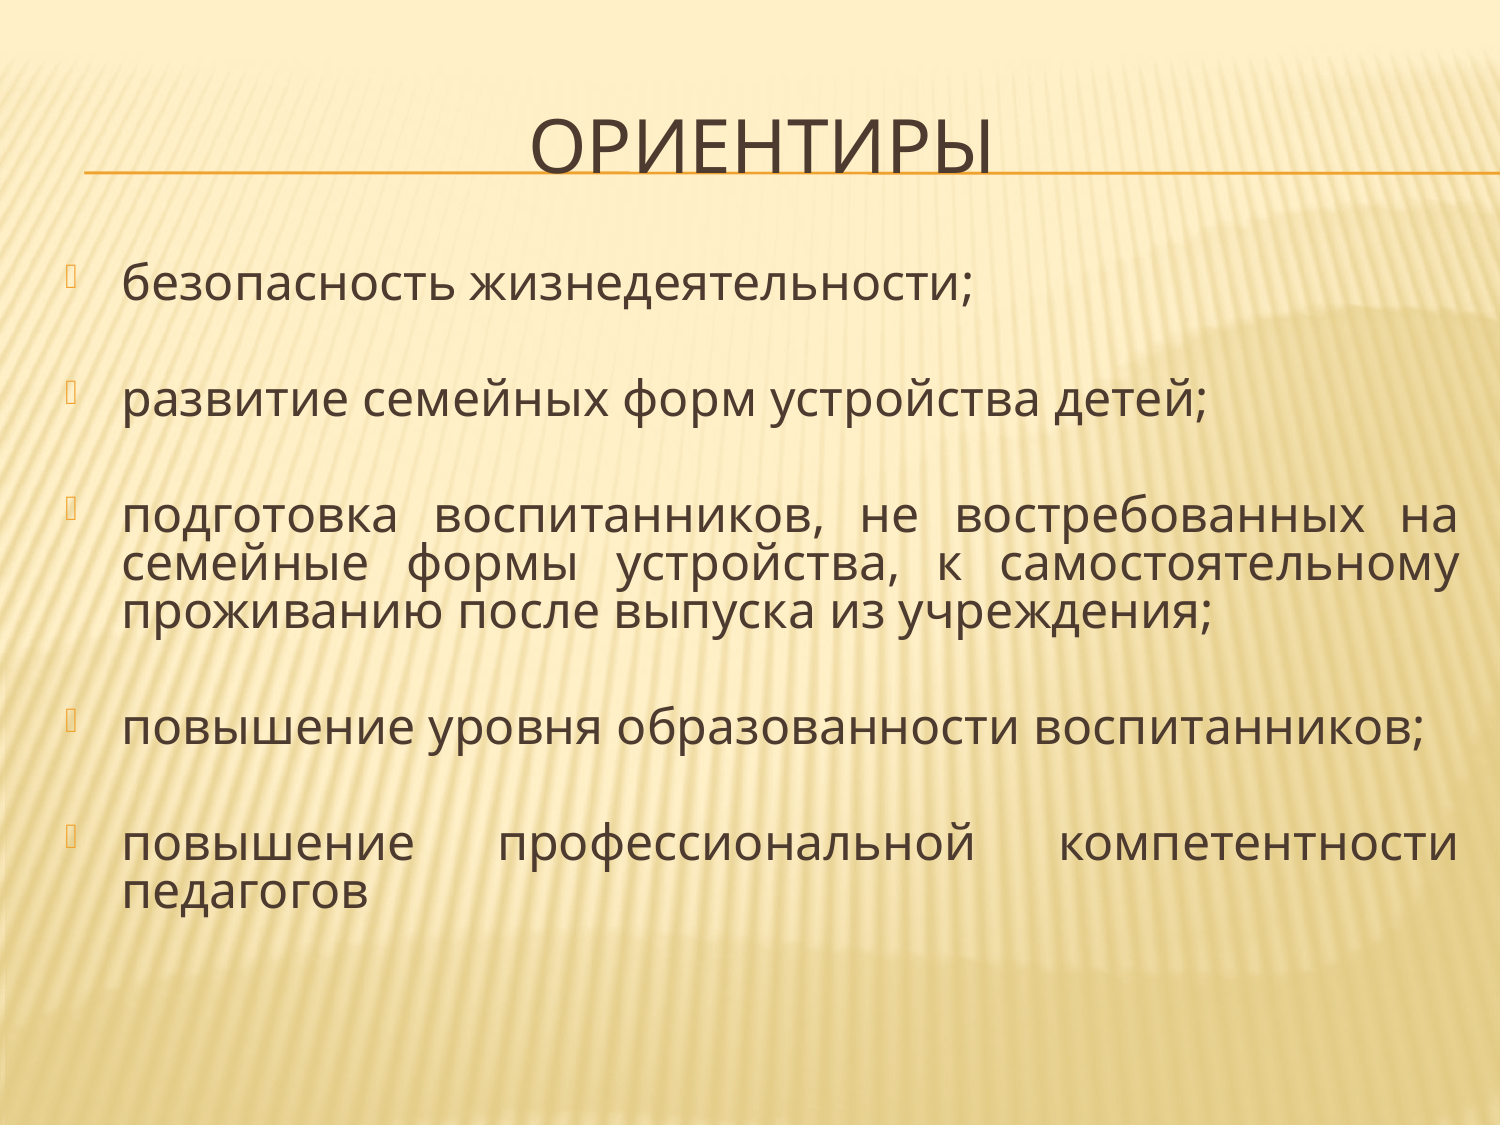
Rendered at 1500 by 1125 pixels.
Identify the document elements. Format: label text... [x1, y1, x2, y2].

title ориентиры [50, 75, 1475, 213]
list безопасность жизнедеятельности; развитие семейных форм устройства детей; подготовка воспитанников, не востребованных на семейные формы устройства, к самостоятельному проживанию после выпуска из учреждения; повышение уровня образованности воспитанников; повышение профессиональной компетентности педагогов [49, 254, 1476, 998]
